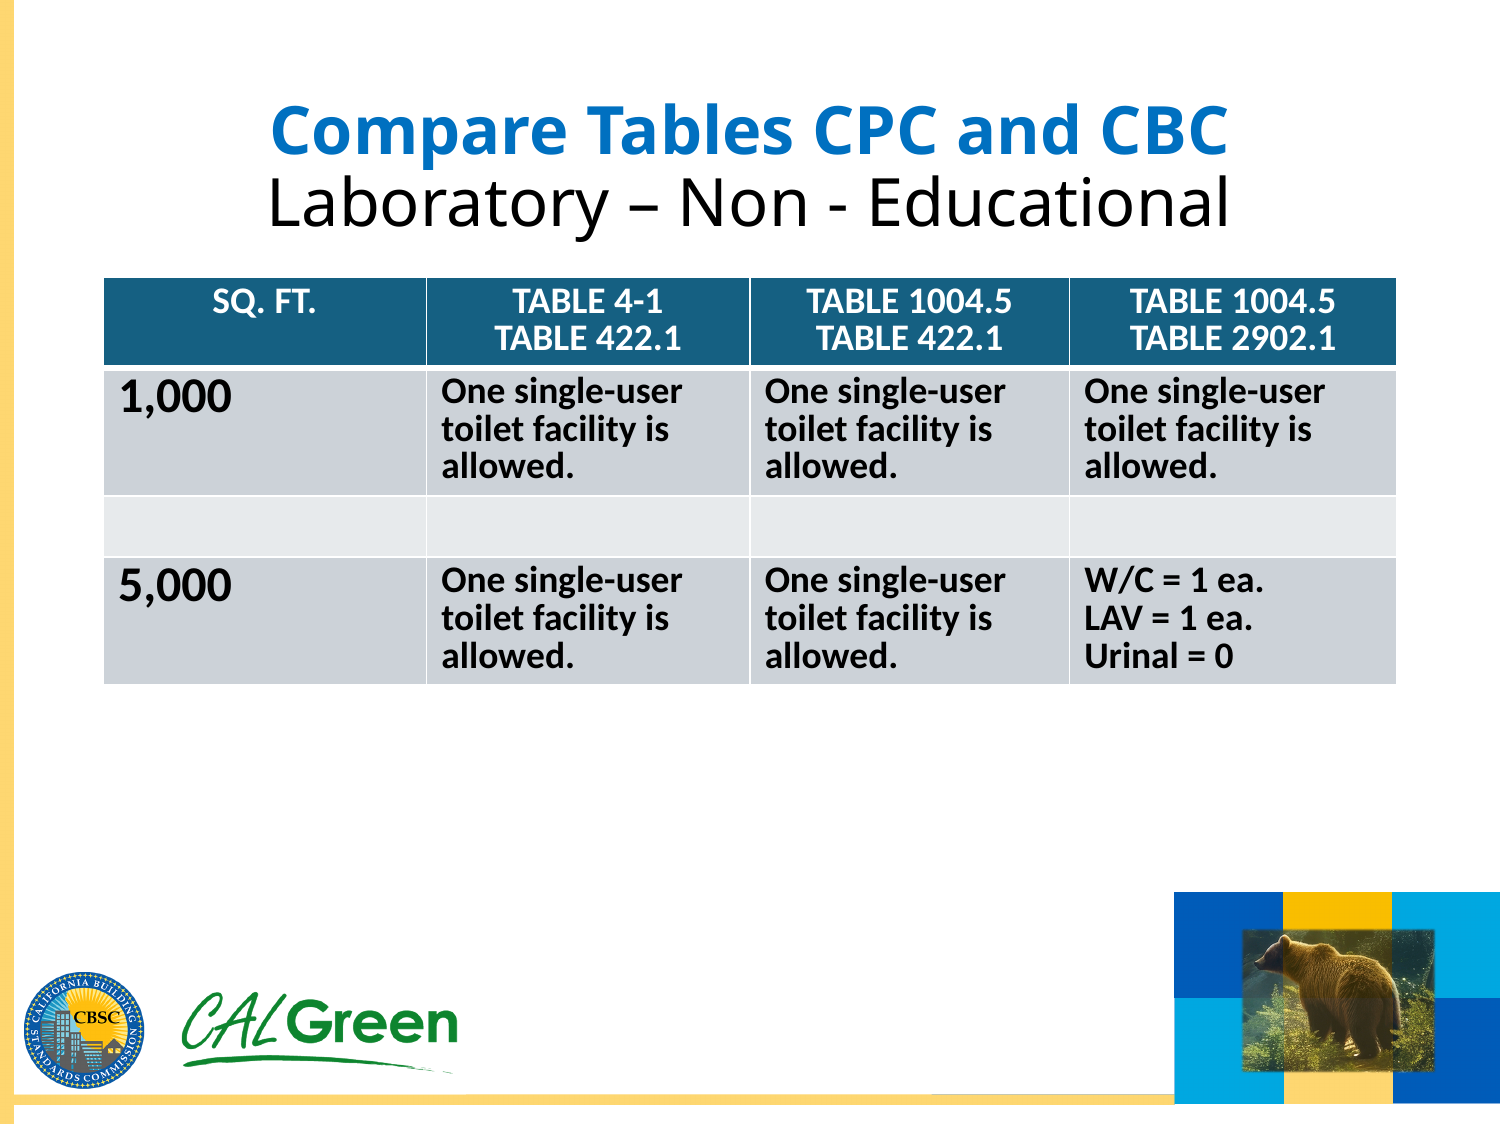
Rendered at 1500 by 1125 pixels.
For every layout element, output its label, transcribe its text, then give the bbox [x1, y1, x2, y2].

title Compare Tables CPC and CBC Laboratory – Non - Educational [103, 59, 1397, 276]
table_cell 1,000 [104, 371, 426, 495]
table_cell [751, 497, 1069, 556]
table_cell 5,000 [104, 558, 426, 684]
table_cell [104, 497, 426, 556]
table_cell One single-user toilet facility is allowed. [427, 558, 749, 684]
table_cell One single-user toilet facility is allowed. [1070, 371, 1396, 495]
table_header TABLE 4-1 TABLE 422.1 [427, 278, 749, 365]
table_cell One single-user toilet facility is allowed. [751, 558, 1069, 684]
table_header TABLE 1004.5 TABLE 422.1 [751, 278, 1069, 365]
table_cell One single-user toilet facility is allowed. [751, 371, 1069, 495]
table_header SQ. FT. [104, 278, 426, 365]
table_header TABLE 1004.5 TABLE 2902.1 [1070, 278, 1396, 365]
table_cell One single-user toilet facility is allowed. [427, 371, 749, 495]
table_cell [1070, 497, 1396, 556]
table_cell [427, 497, 749, 556]
table_cell W/C = 1 ea. LAV = 1 ea. Urinal = 0 [1070, 558, 1396, 684]
picture [0, 0, 1500, 1125]
